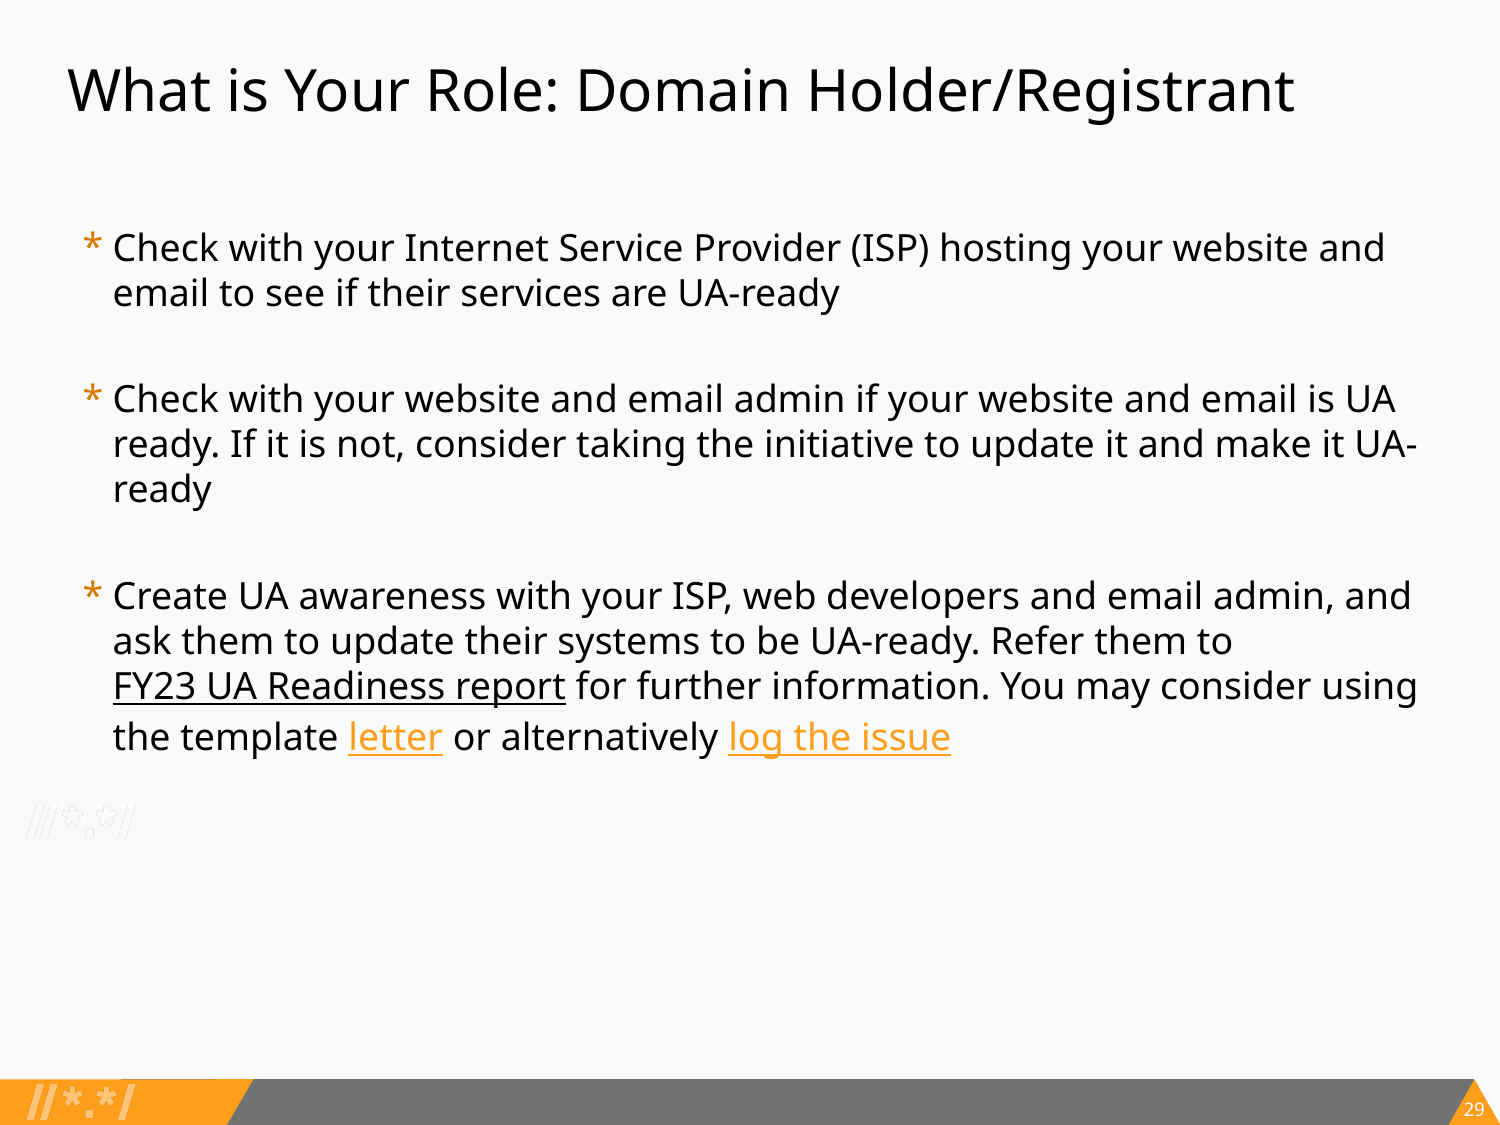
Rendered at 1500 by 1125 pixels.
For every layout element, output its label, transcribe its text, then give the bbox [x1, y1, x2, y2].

title What is Your Role: Domain Holder/Registrant [52, 45, 1480, 233]
list Check with your Internet Service Provider (ISP) hosting your website and email to see if their services are UA-ready Check with your website and email admin if your website and email is UA ready. If it is not, consider taking the initiative to update it and make it UA-ready Create UA awareness with your ISP, web developers and email admin, and ask them to update their systems to be UA-ready. Refer them to FY23 UA Readiness report for further information. You may consider using the template letter or alternatively log the issue [52, 216, 1439, 975]
